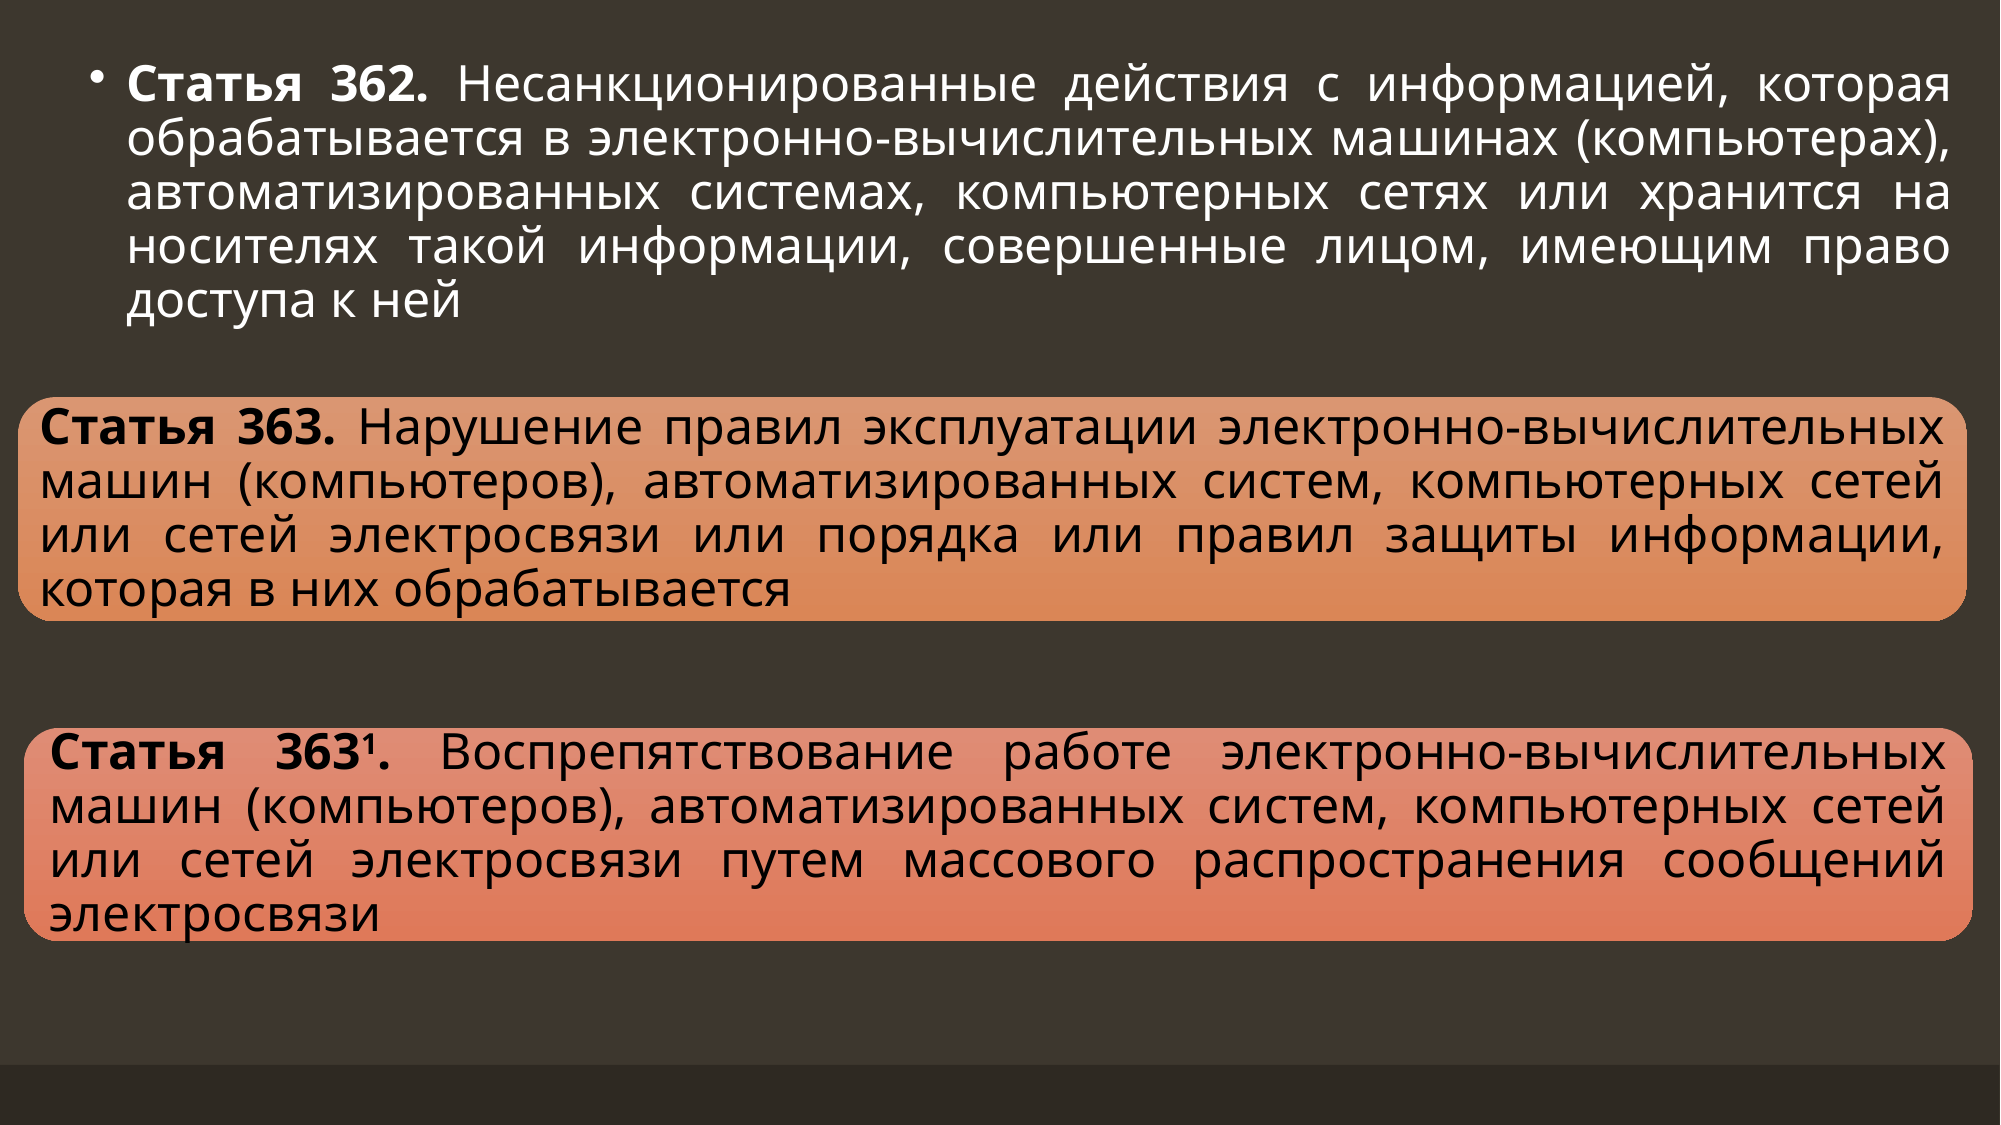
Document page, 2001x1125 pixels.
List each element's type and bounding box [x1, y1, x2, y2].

text_box [23, 727, 1974, 942]
text_box [17, 54, 1976, 248]
text_box [18, 397, 1968, 622]
